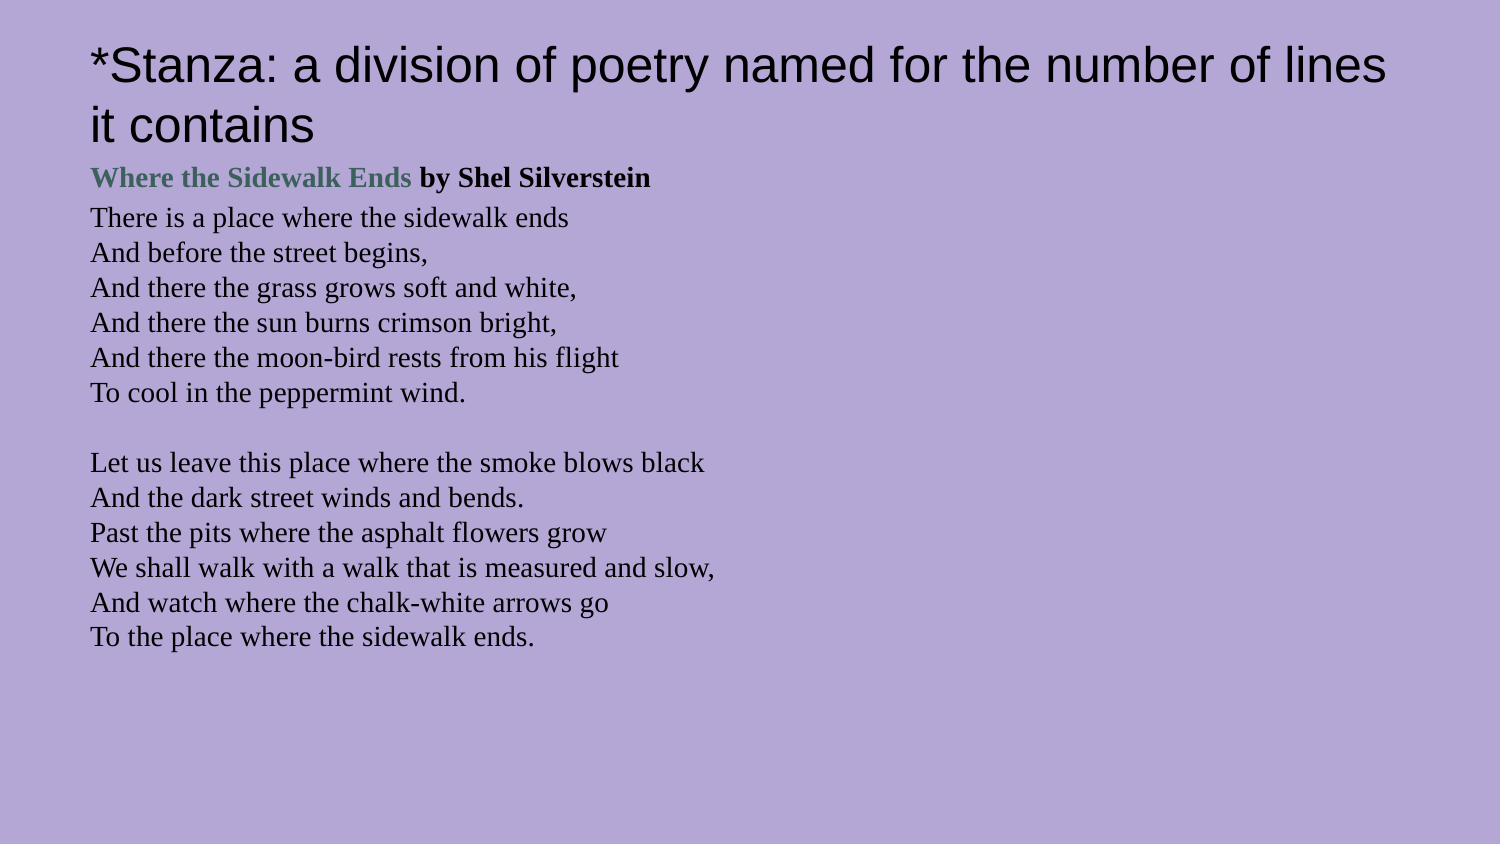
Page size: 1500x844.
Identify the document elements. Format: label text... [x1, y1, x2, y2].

list *Stanza: a division of poetry named for the number of lines it contains Where the Sidewalk Ends by Shel Silverstein There is a place where the sidewalk ends And before the street begins, And there the grass grows soft and white, And there the sun burns crimson bright, And there the moon-bird rests from his flight To cool in the peppermint wind. Let us leave this place where the smoke blows black And the dark street winds and bends. Past the pits where the asphalt flowers grow We shall walk with a walk that is measured and slow, And watch where the chalk-white arrows go To the place where the sidewalk ends. [75, 17, 1425, 844]
